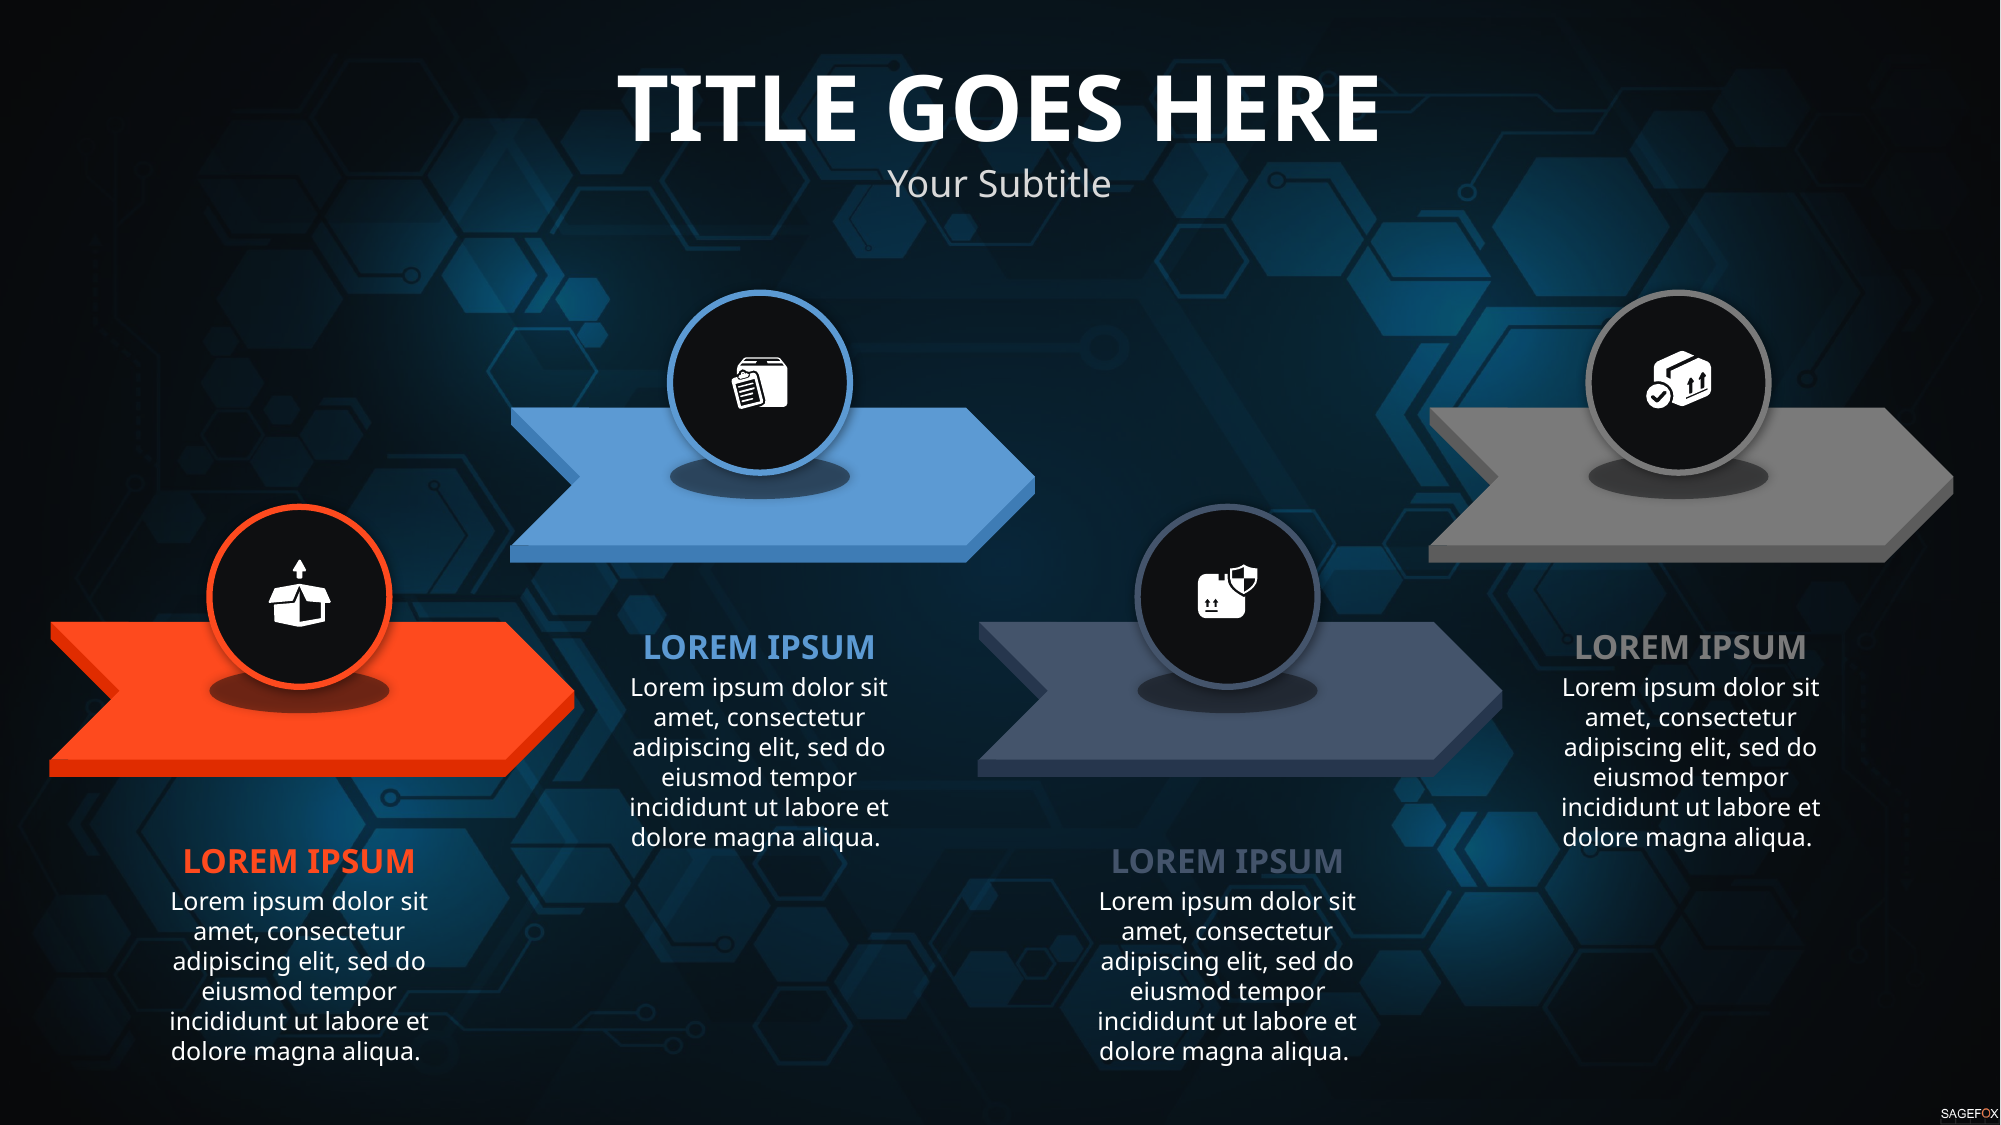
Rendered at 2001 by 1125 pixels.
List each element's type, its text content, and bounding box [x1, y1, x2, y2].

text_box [1137, 506, 1318, 714]
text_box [1588, 292, 1769, 499]
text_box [1428, 407, 1954, 563]
text_box LOREM IPSUM Lorem ipsum dolor sit amet, consectetur adipiscing elit, sed do eiusmod tempor incididunt ut labore et dolore magna aliqua. [1055, 833, 1401, 1073]
text_box LOREM IPSUM Lorem ipsum dolor sit amet, consectetur adipiscing elit, sed do eiusmod tempor incididunt ut labore et dolore magna aliqua. [126, 833, 472, 1073]
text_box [509, 407, 1035, 563]
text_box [669, 292, 850, 499]
picture [0, 0, 2001, 1125]
text_box LOREM IPSUM Lorem ipsum dolor sit amet, consectetur adipiscing elit, sed do eiusmod tempor incididunt ut labore et dolore magna aliqua. [1518, 618, 1864, 859]
text_box LOREM IPSUM Lorem ipsum dolor sit amet, consectetur adipiscing elit, sed do eiusmod tempor incididunt ut labore et dolore magna aliqua. [586, 619, 932, 859]
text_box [209, 506, 390, 714]
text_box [977, 621, 1503, 777]
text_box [49, 621, 575, 777]
text_box TITLE GOES HERE Your Subtitle [548, 42, 1452, 212]
